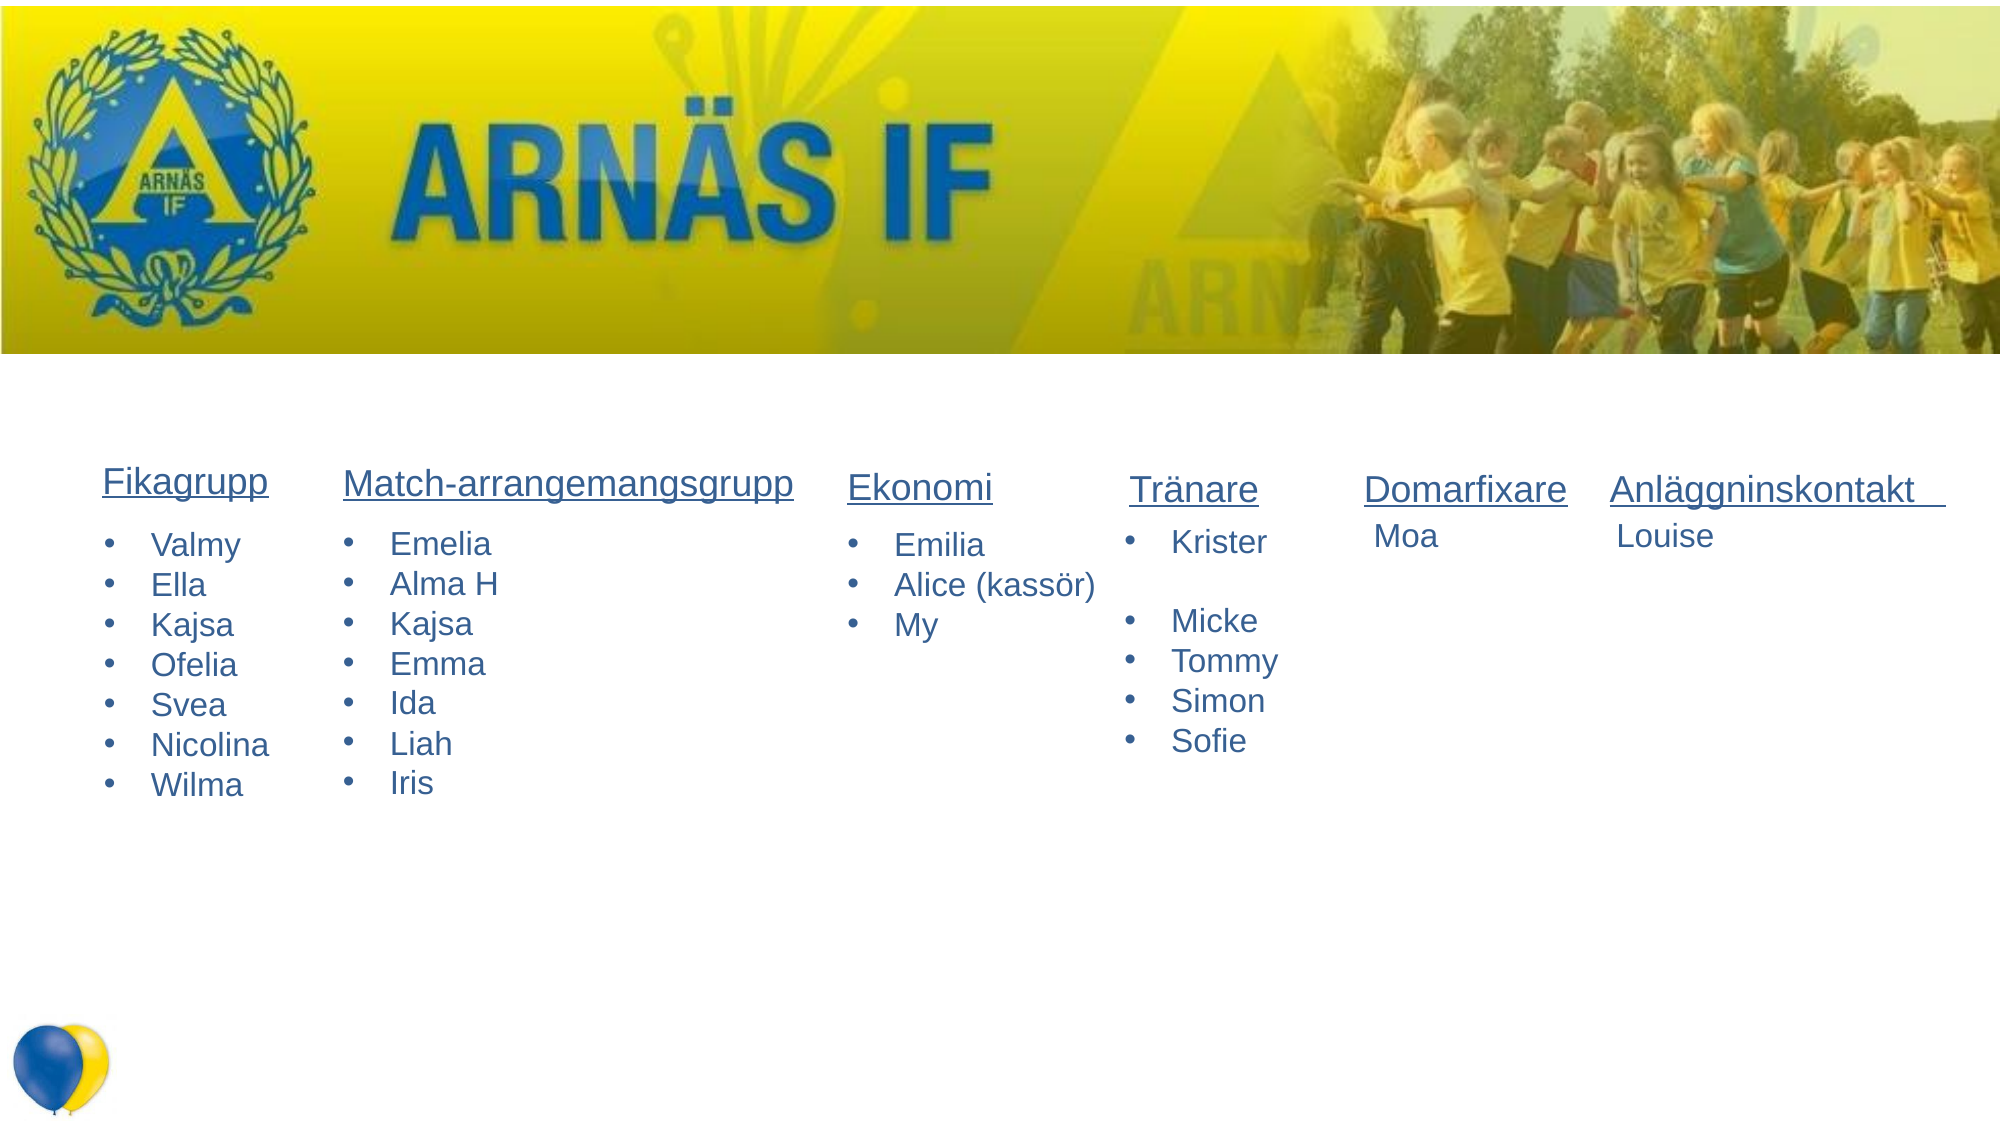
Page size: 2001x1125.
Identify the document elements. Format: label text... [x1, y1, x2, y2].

text_box Ekonomi [832, 455, 1108, 516]
text_box Valmy Ella Kajsa Ofelia Svea Nicolina Wilma [89, 516, 327, 970]
picture [0, 6, 2000, 354]
picture [7, 1014, 117, 1121]
text_box Emelia Alma H Kajsa Emma Ida Liah Iris [328, 514, 778, 849]
text_box Emilia Alice (kassör) My [832, 516, 1109, 691]
text_box Fikagrupp [87, 449, 454, 509]
text_box Krister Micke Tommy Simon Sofie [1109, 512, 1317, 767]
text_box Tränare Domarfixare Anläggninskontakt Moa Louise [1114, 457, 1965, 563]
text_box [327, 774, 438, 925]
text_box Match-arrangemangsgrupp [328, 451, 821, 512]
